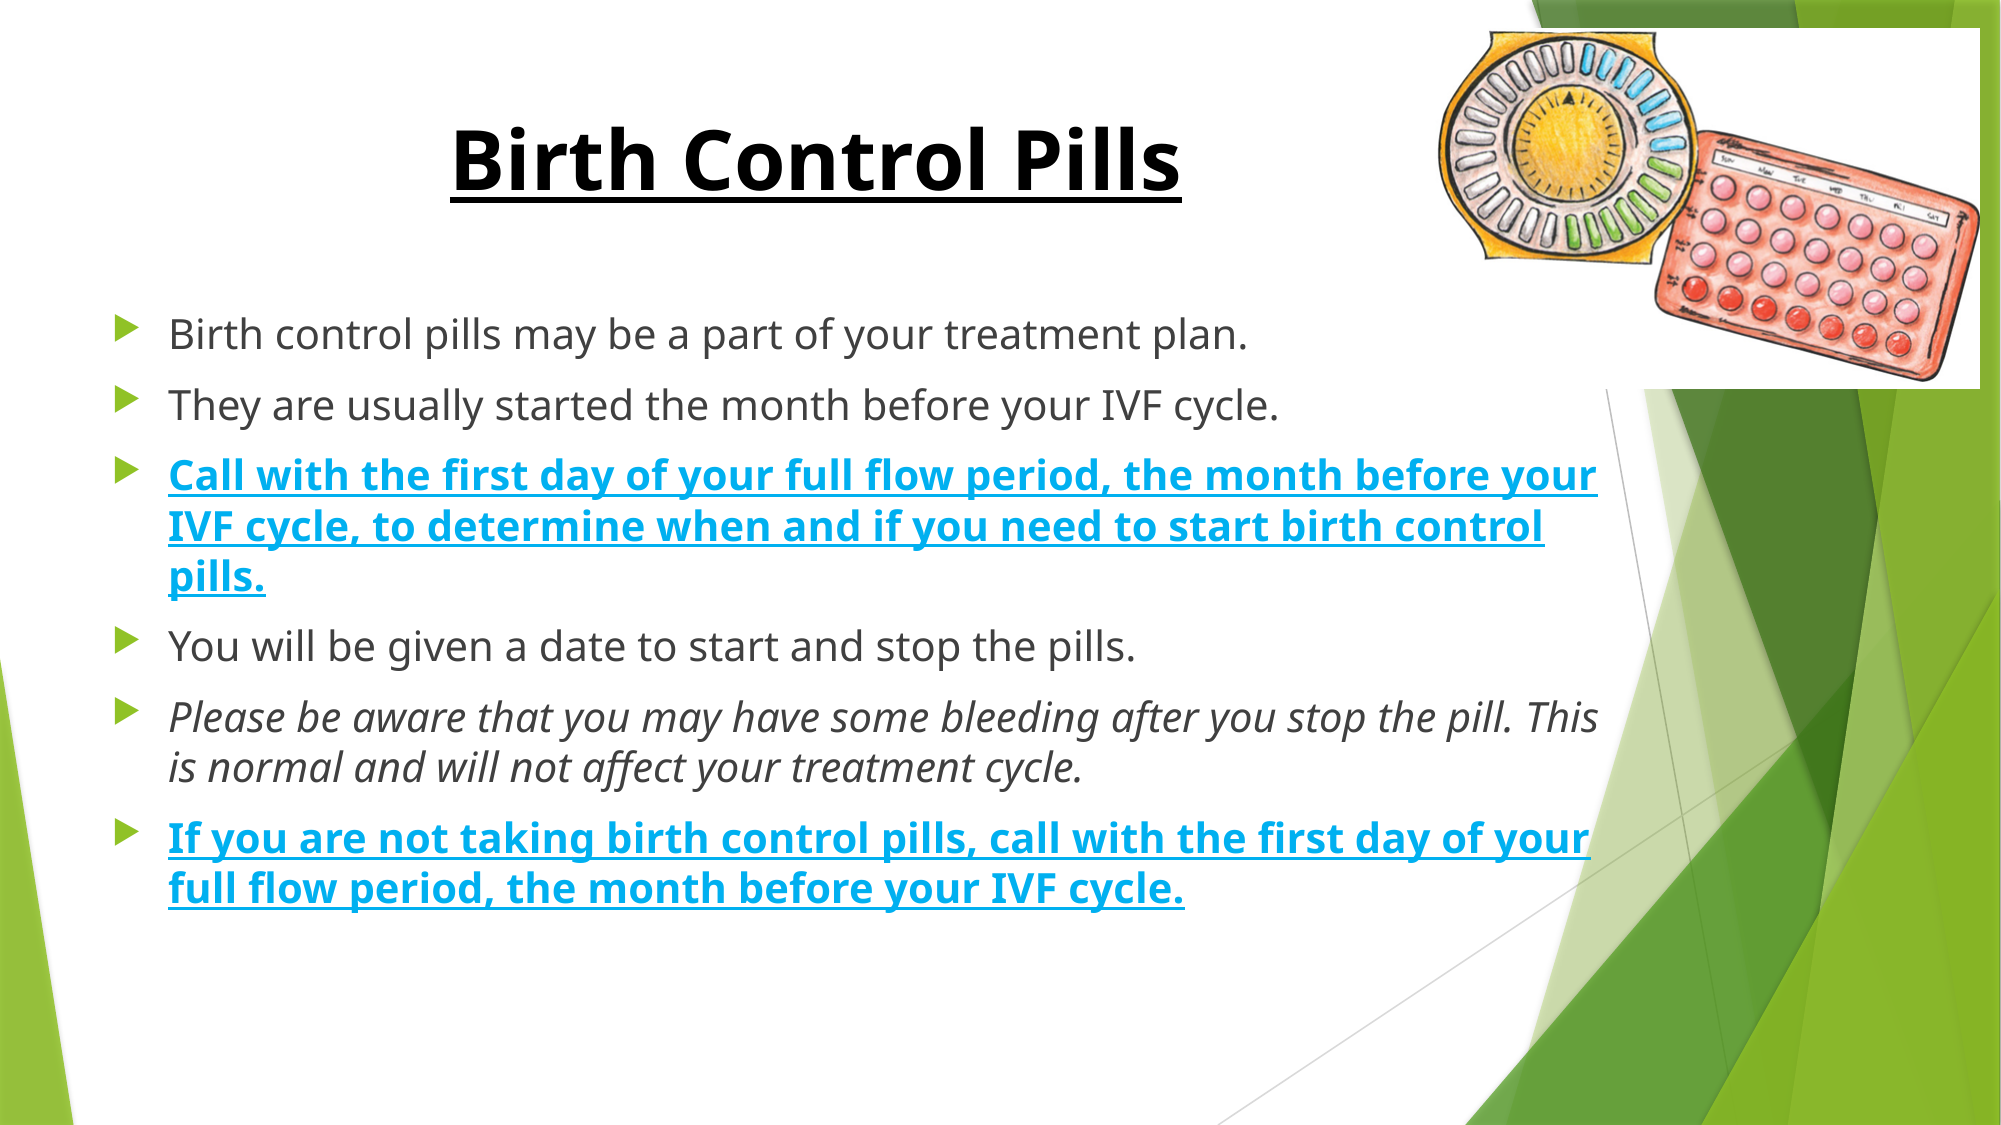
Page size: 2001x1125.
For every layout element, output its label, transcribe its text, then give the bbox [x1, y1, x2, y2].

title Birth Control Pills [111, 99, 1425, 299]
picture [1429, 27, 1981, 389]
list Birth control pills may be a part of your treatment plan. They are usually started the month before your IVF cycle. Call with the first day of your full flow period, the month before your IVF cycle, to determine when and if you need to start birth control pills. You will be given a date to start and stop the pills. Please be aware that you may have some bleeding after you stop the pill. This is normal and will not affect your treatment cycle. If you are not taking birth control pills, call with the first day of your full flow period, the month before your IVF cycle. [96, 299, 1643, 969]
